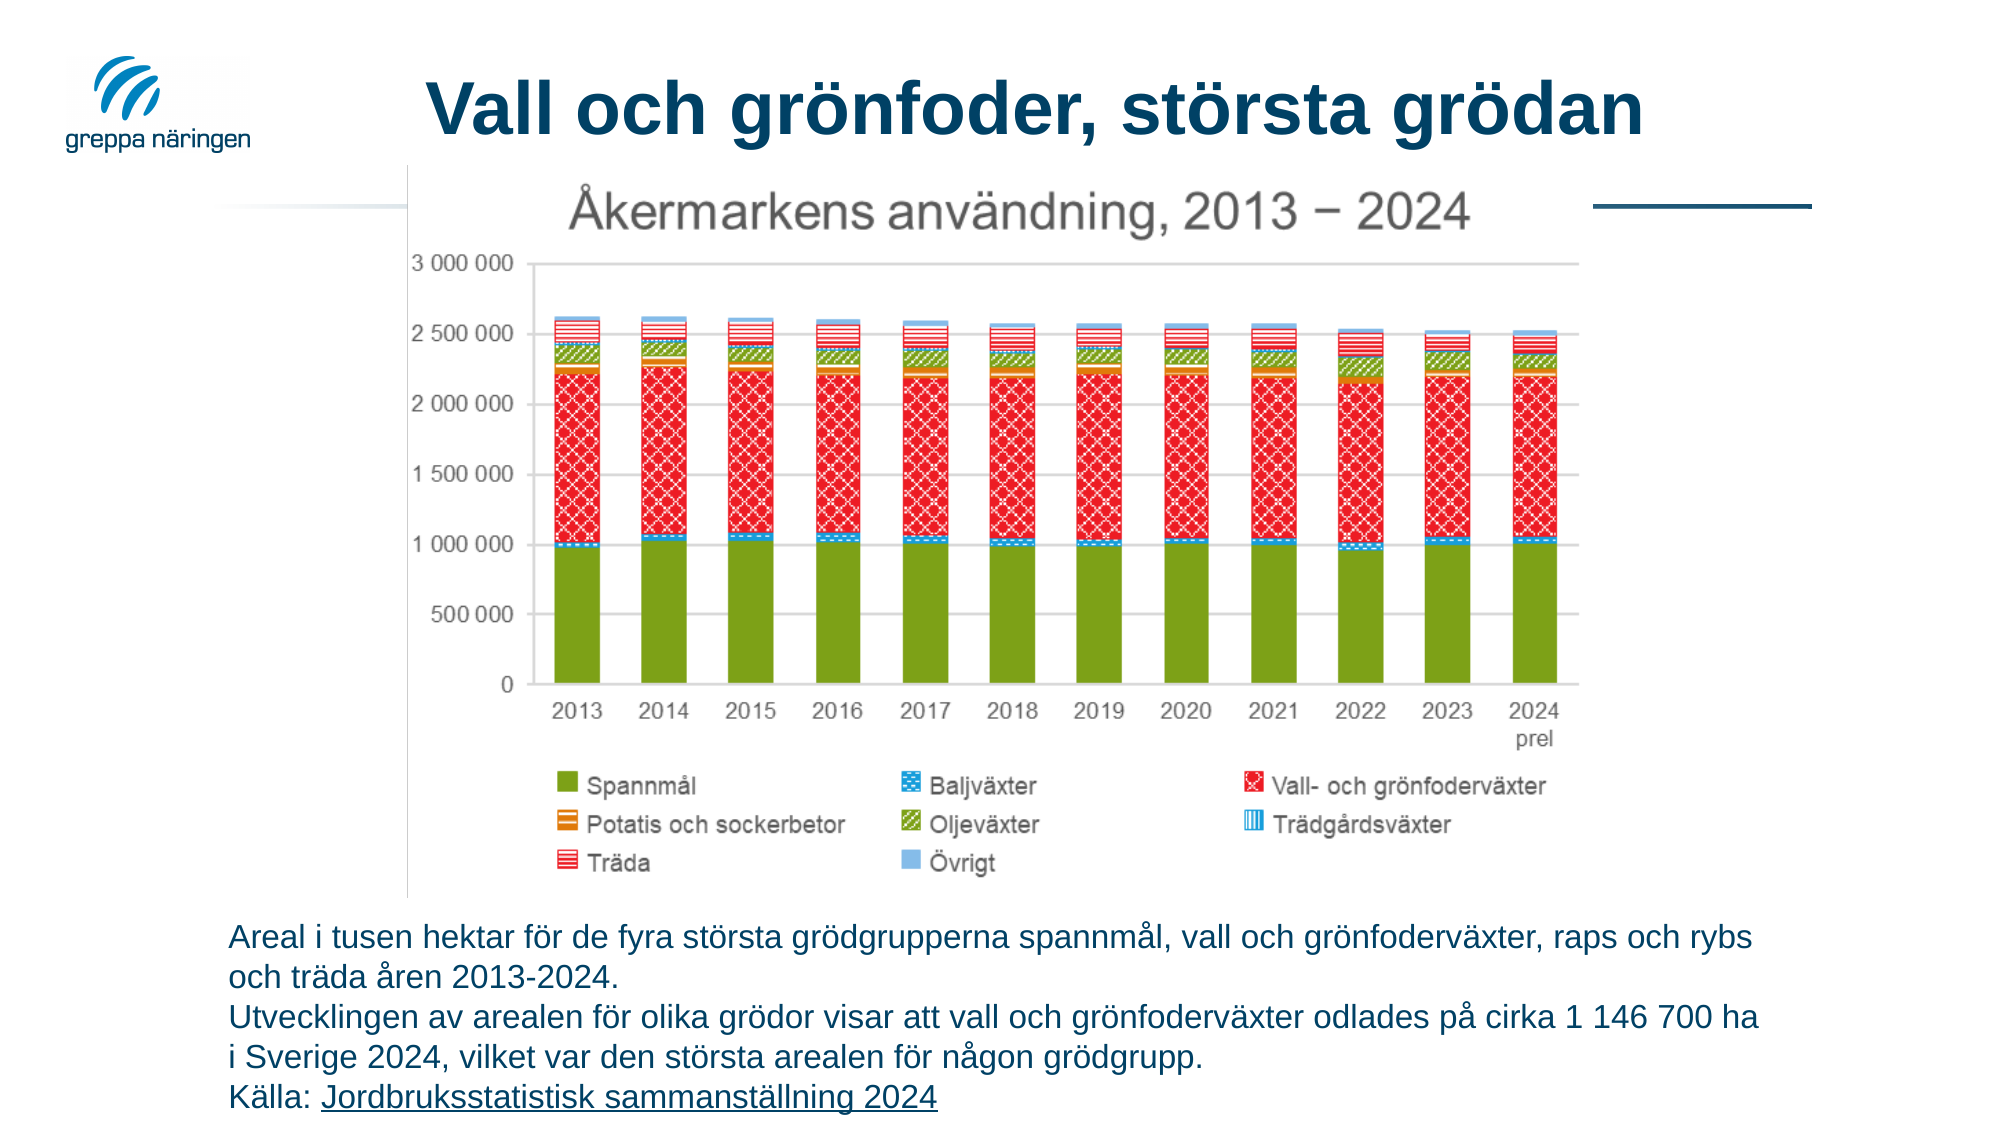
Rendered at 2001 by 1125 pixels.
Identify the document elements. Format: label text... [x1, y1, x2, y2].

picture [66, 56, 250, 153]
picture [208, 165, 1812, 898]
title Vall och grönfoder, största grödan [338, 66, 1661, 155]
text_box Areal i tusen hektar för de fyra största grödgrupperna spannmål, vall och grönfoderväxter, raps och rybs och träda åren 2013-2024. Utvecklingen av arealen för olika grödor visar att vall och grönfoderväxter odlades på cirka 1 146 700 ha i Sverige 2024, vilket var den största arealen för någon grödgrupp. Källa: Jordbruksstatistisk sammanställning 2024 [213, 907, 1786, 1123]
